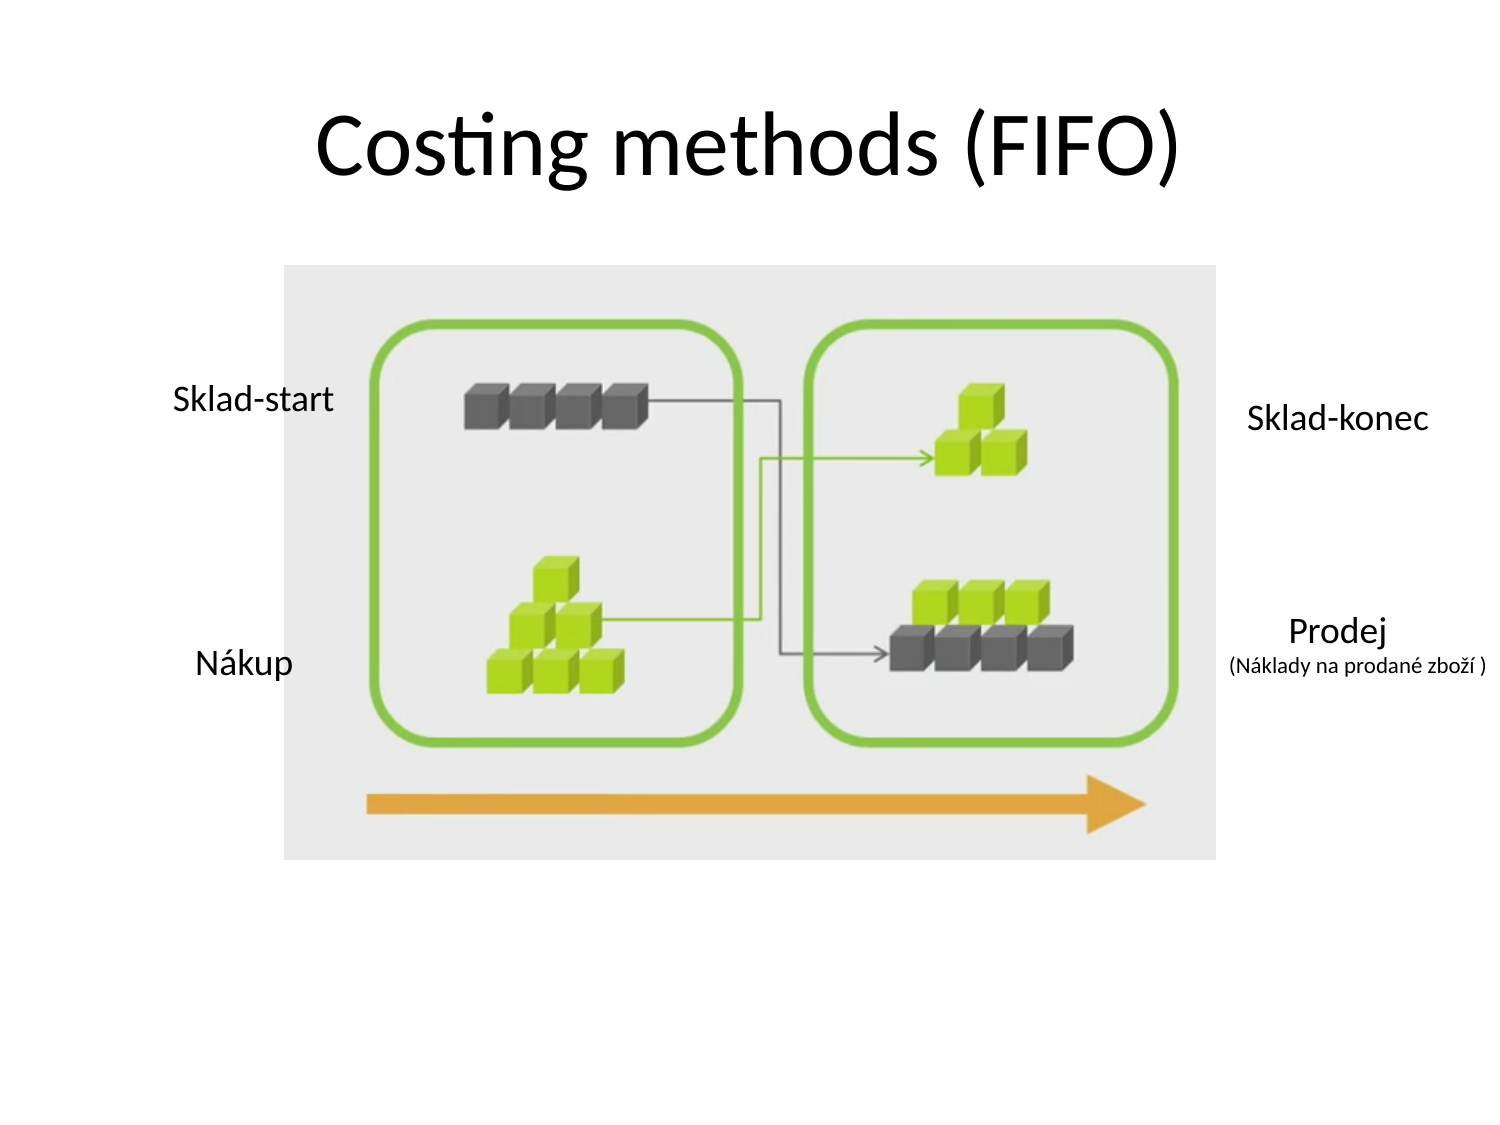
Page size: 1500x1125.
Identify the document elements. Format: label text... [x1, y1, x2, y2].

text_box Nákup [180, 630, 279, 690]
text_box Sklad-konec [1232, 385, 1444, 445]
picture [284, 265, 1216, 860]
text_box Sklad-start [158, 366, 279, 427]
title Costing methods (FIFO) [75, 45, 1425, 233]
text_box Prodej (Náklady na prodané zboží ) [1219, 598, 1500, 714]
